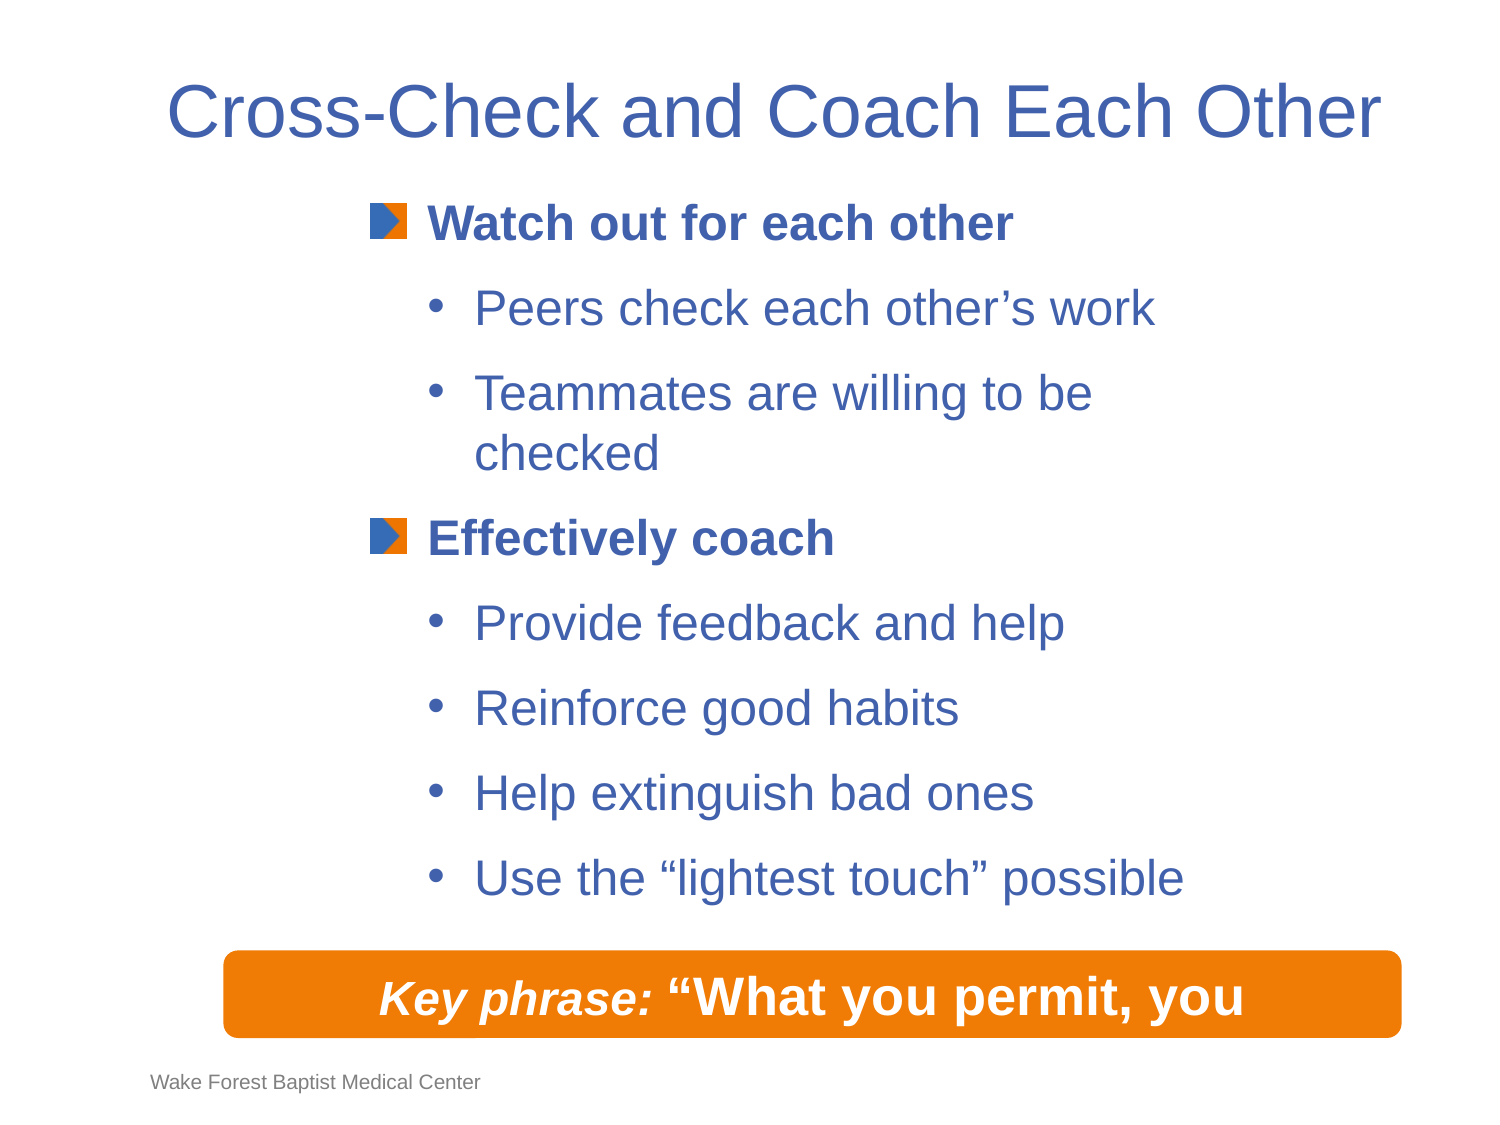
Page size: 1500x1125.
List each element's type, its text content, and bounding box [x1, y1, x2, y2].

picture [370, 203, 408, 239]
title Cross-Check and Coach Each Other [137, 62, 1413, 154]
text_box Key phrase: “What you permit, you promote.” [223, 950, 1402, 1039]
text_box Watch out for each other Peers check each other’s work Teammates are willing to be checked Effectively coach Provide feedback and help Reinforce good habits Help extinguish bad ones Use the “lightest touch” possible [337, 183, 1288, 913]
picture [370, 518, 408, 554]
